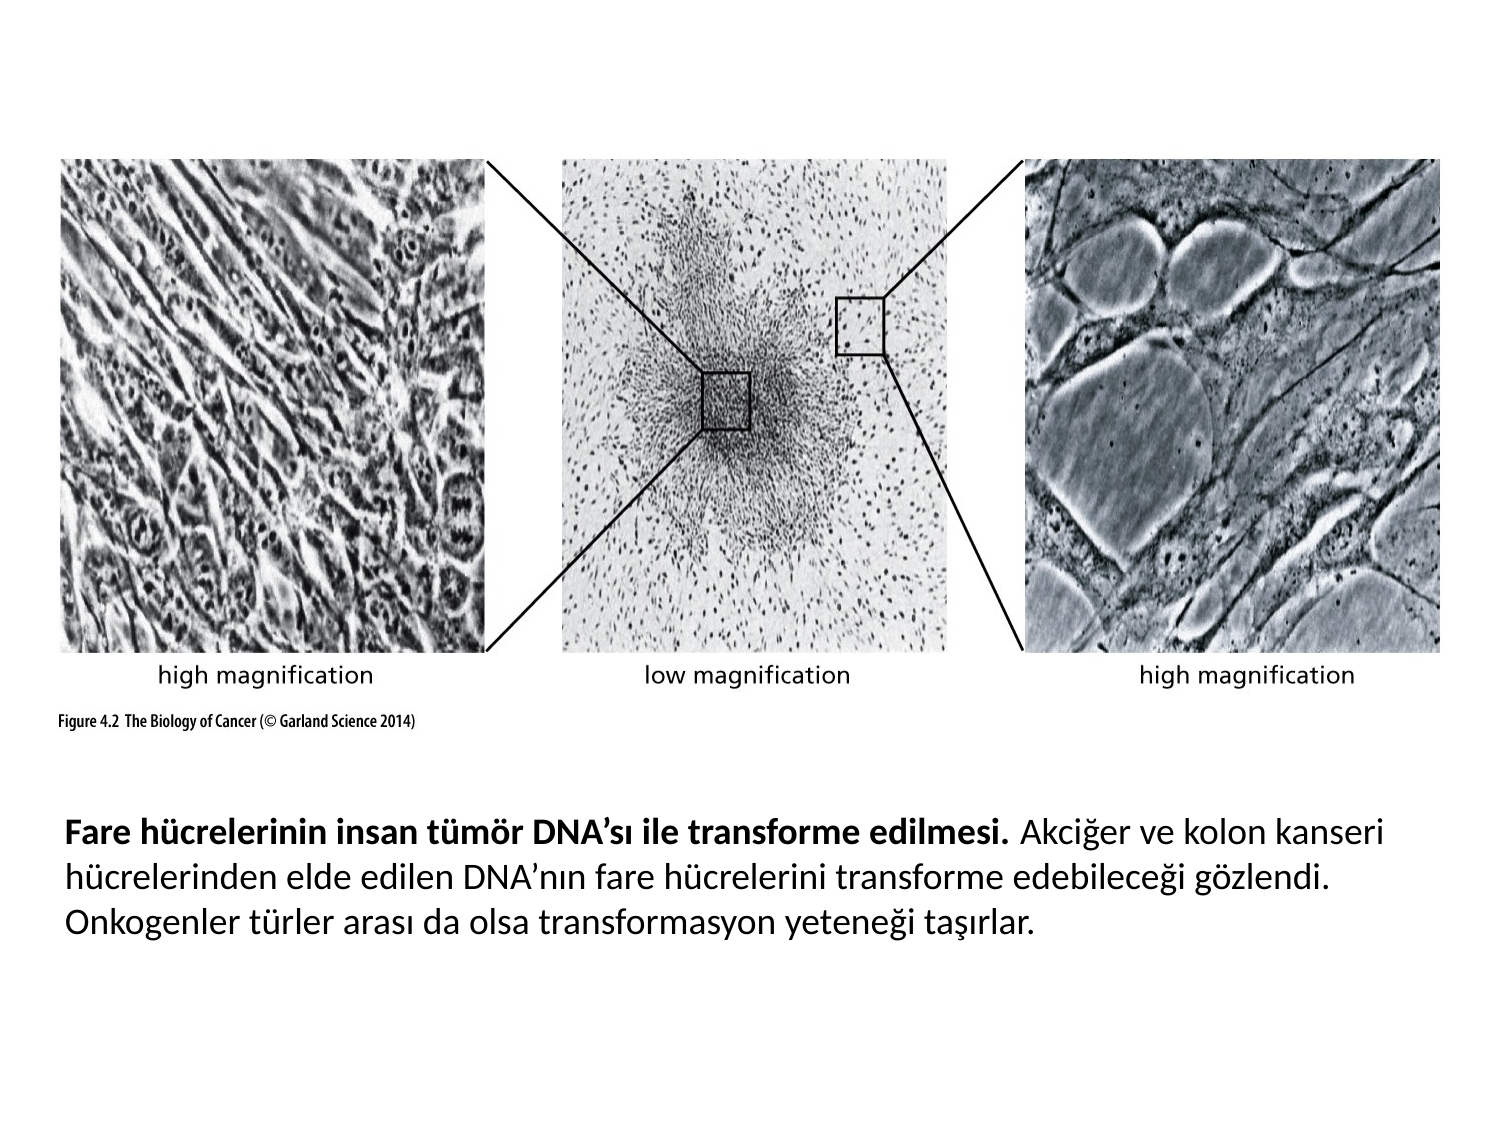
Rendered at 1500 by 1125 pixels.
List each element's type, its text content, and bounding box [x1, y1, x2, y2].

text_box Fare hücrelerinin insan tümör DNA’sı ile transforme edilmesi. Akciğer ve kolon kanseri hücrelerinden elde edilen DNA’nın fare hücrelerini transforme edebileceği gözlendi. Onkogenler türler arası da olsa transformasyon yeteneği taşırlar. [49, 799, 1463, 950]
picture [49, 149, 1450, 736]
